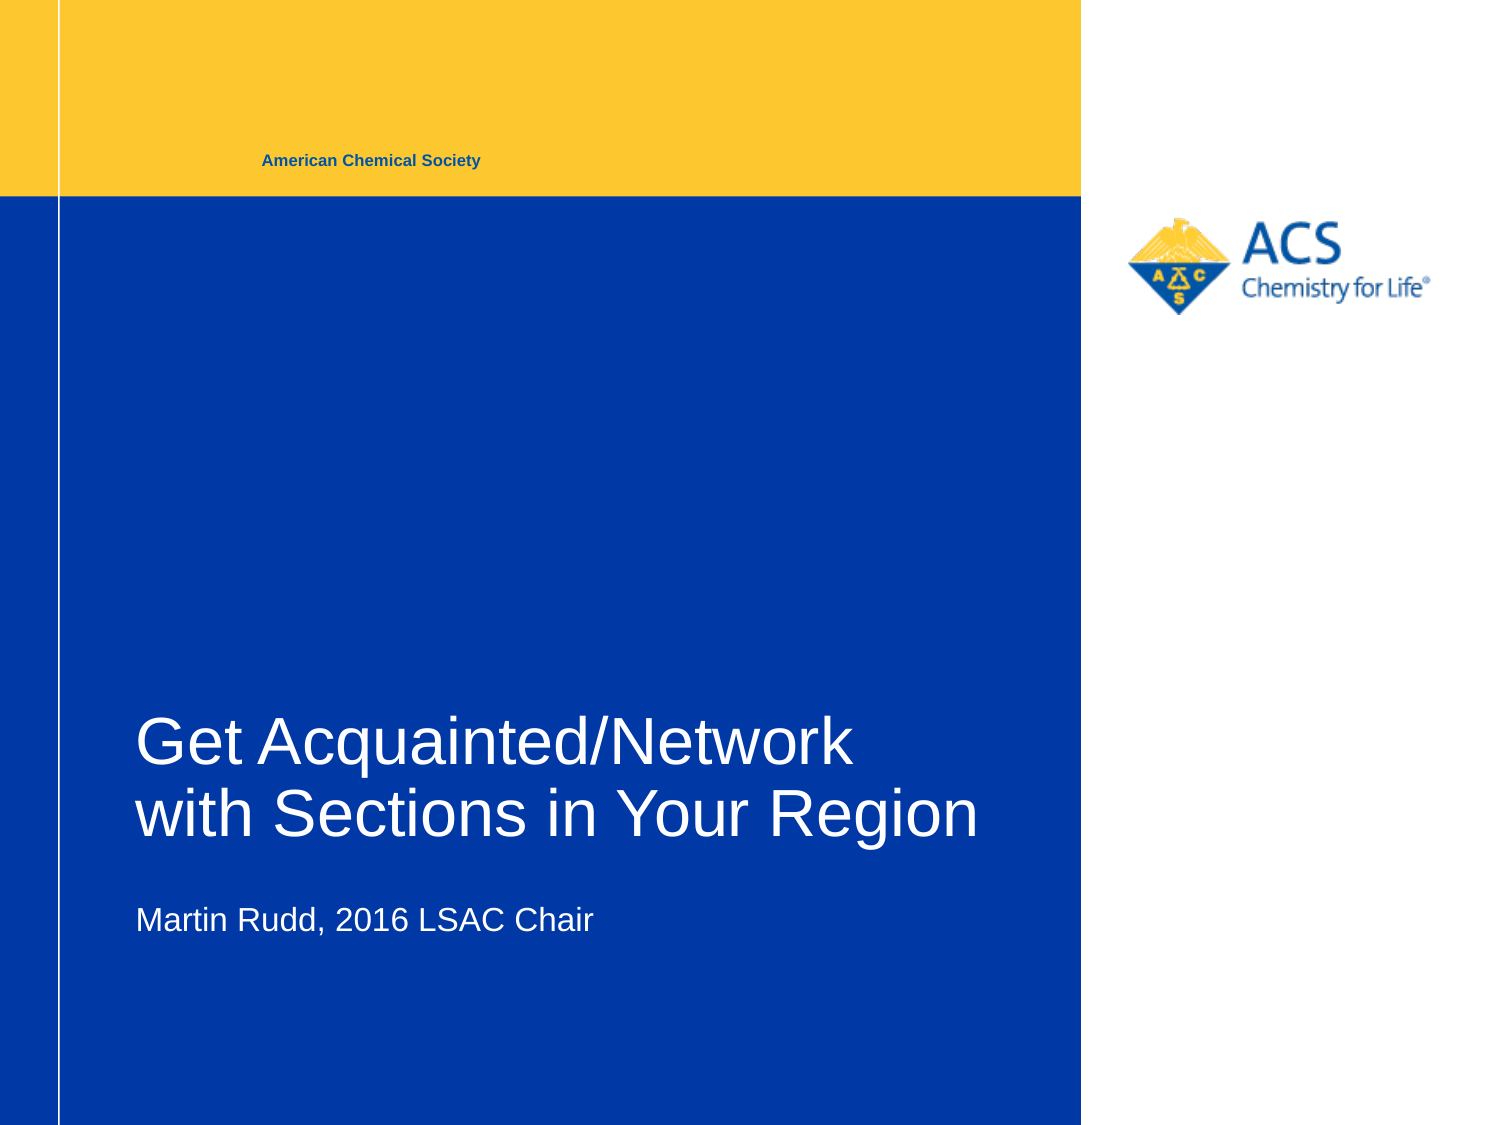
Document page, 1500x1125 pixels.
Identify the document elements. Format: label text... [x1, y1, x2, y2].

subtitle Martin Rudd, 2016 LSAC Chair [135, 897, 1010, 1047]
title Get Acquainted/Network with Sections in Your Region [135, 432, 1010, 851]
footer American Chemical Society [134, 151, 610, 198]
picture [1128, 217, 1432, 315]
